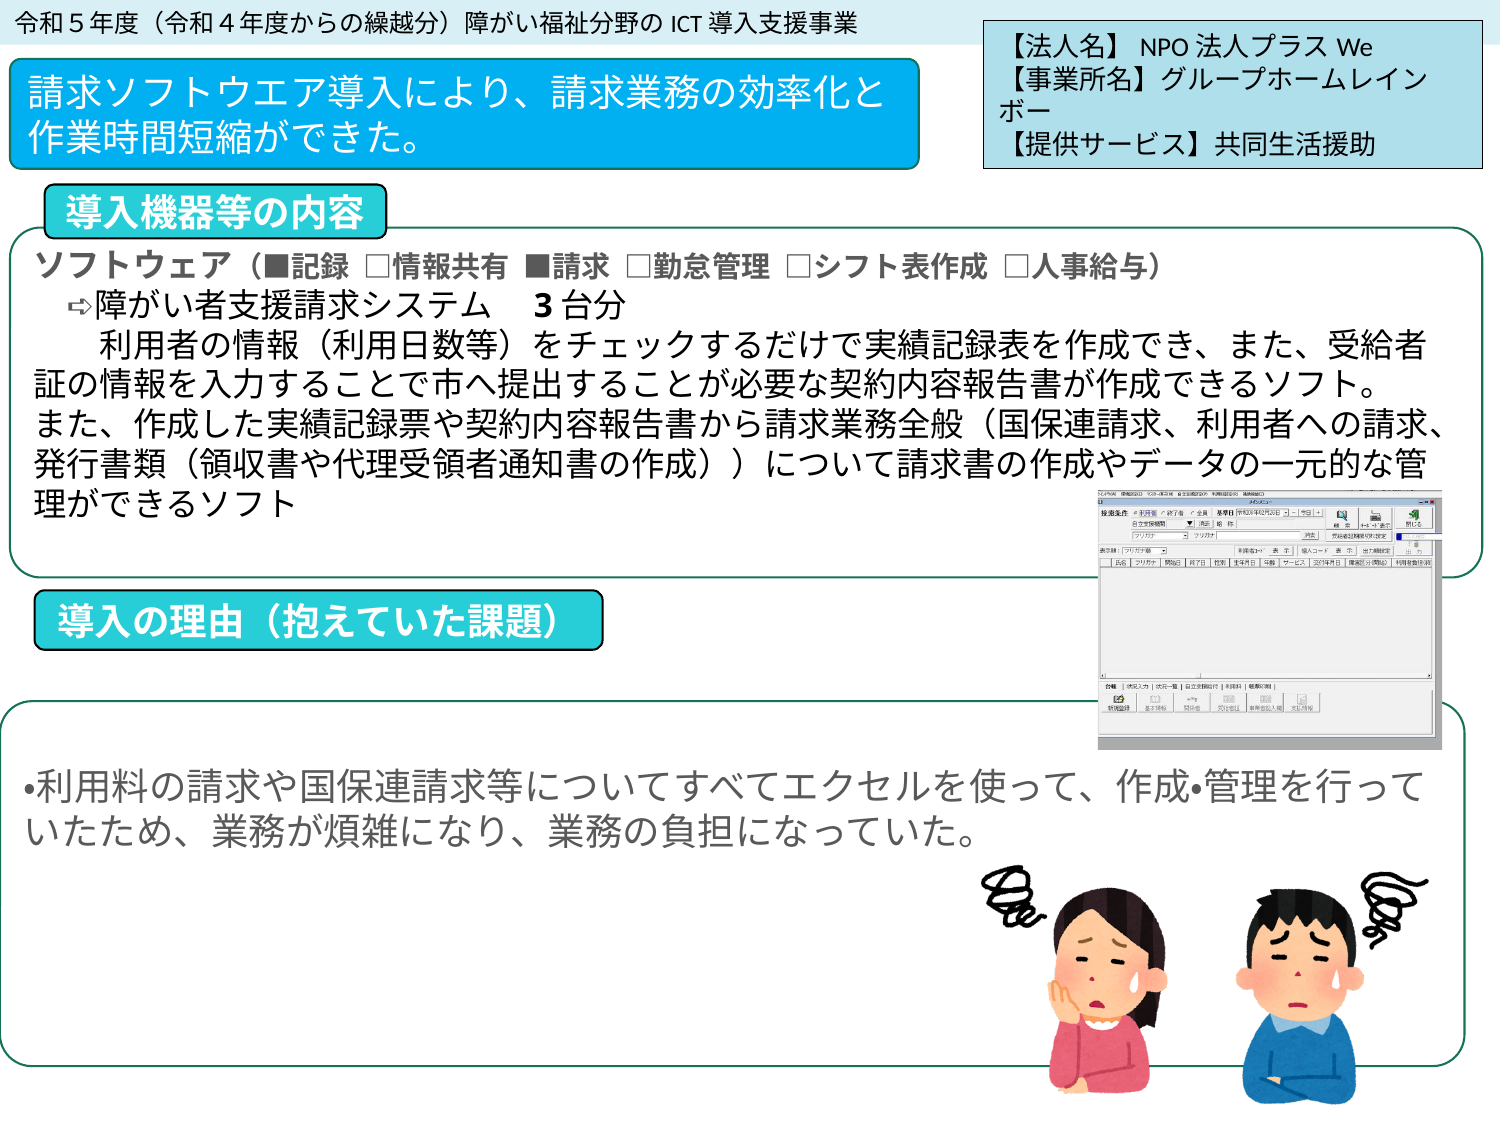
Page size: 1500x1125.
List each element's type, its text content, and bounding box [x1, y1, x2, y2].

picture [963, 857, 1186, 1105]
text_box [0, 590, 1465, 1067]
text_box 令和５年度（令和４年度からの繰越分）障がい福祉分野のICT導入支援事業 [0, 0, 1500, 45]
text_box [9, 184, 1483, 578]
text_box 【法人名】NPO法人プラスWe 【事業所名】グループホームレインボー 【提供サービス】共同生活援助 [982, 19, 1483, 170]
picture [1208, 861, 1441, 1120]
text_box 請求ソフトウエア導入により、請求業務の効率化と作業時間短縮ができた。 [8, 57, 920, 170]
picture [1097, 490, 1443, 750]
